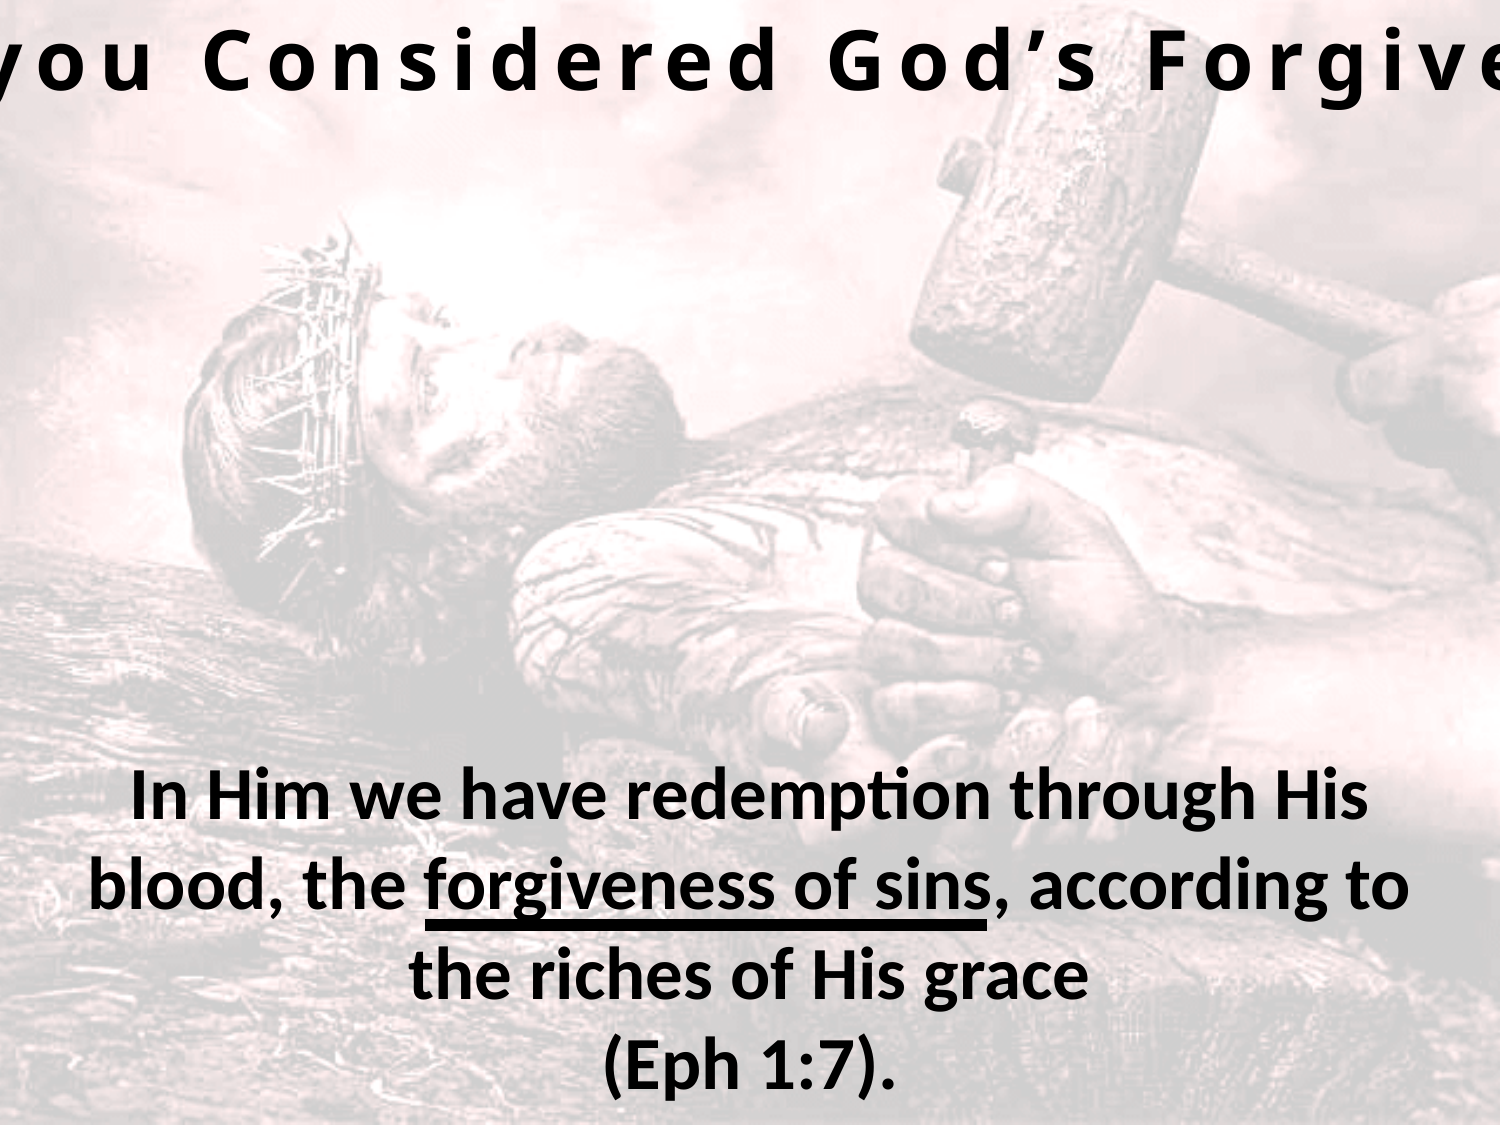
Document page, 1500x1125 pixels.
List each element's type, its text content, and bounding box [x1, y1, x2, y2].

picture [0, 115, 1500, 1125]
text_box In Him we have redemption through His blood, the forgiveness of sins, according to the riches of His grace (Eph 1:7). [106, 775, 1396, 1078]
text_box Have you Considered God’s Forgiveness? [0, 0, 1500, 115]
